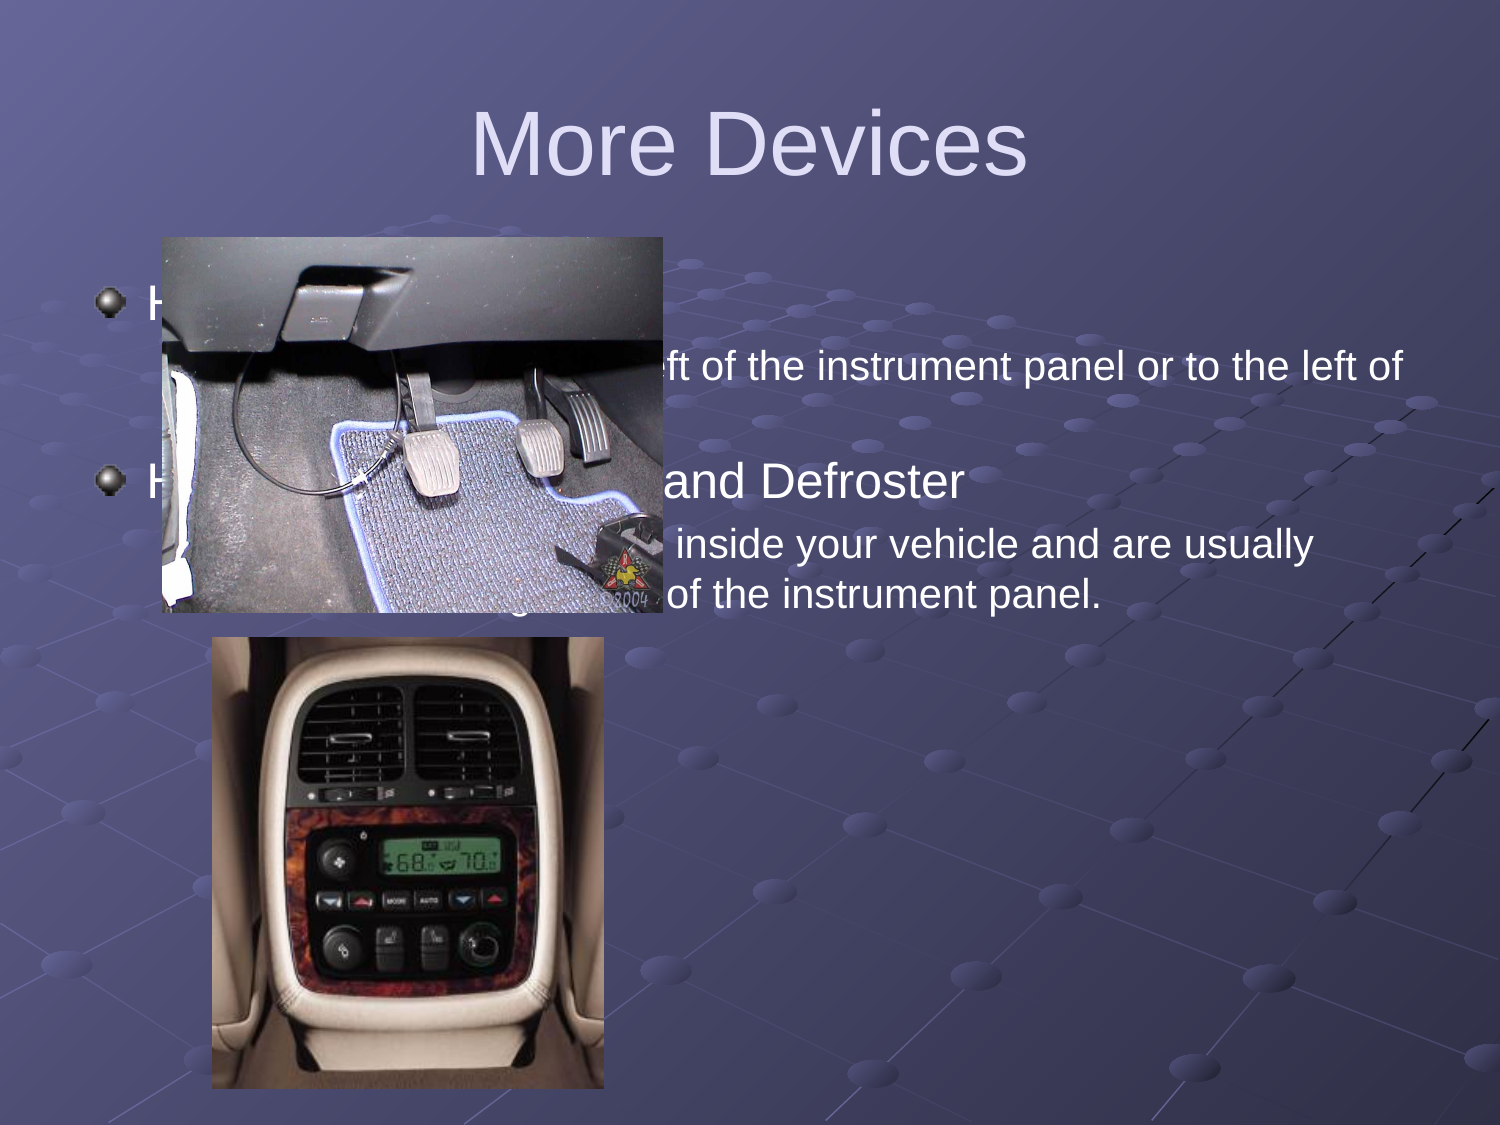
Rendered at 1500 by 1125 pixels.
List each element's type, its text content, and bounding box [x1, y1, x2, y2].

list Hood Release Usually located on the left of the instrument panel or to the left of the driver’s seat. Heater, Air Conditioner and Defroster Control the temperature inside your vehicle and are usually located on the right side of the instrument panel. [74, 262, 1426, 1007]
picture [212, 637, 604, 1090]
picture [90, 282, 126, 318]
title More Devices [74, 44, 1426, 233]
picture [162, 237, 663, 613]
picture [90, 460, 126, 496]
